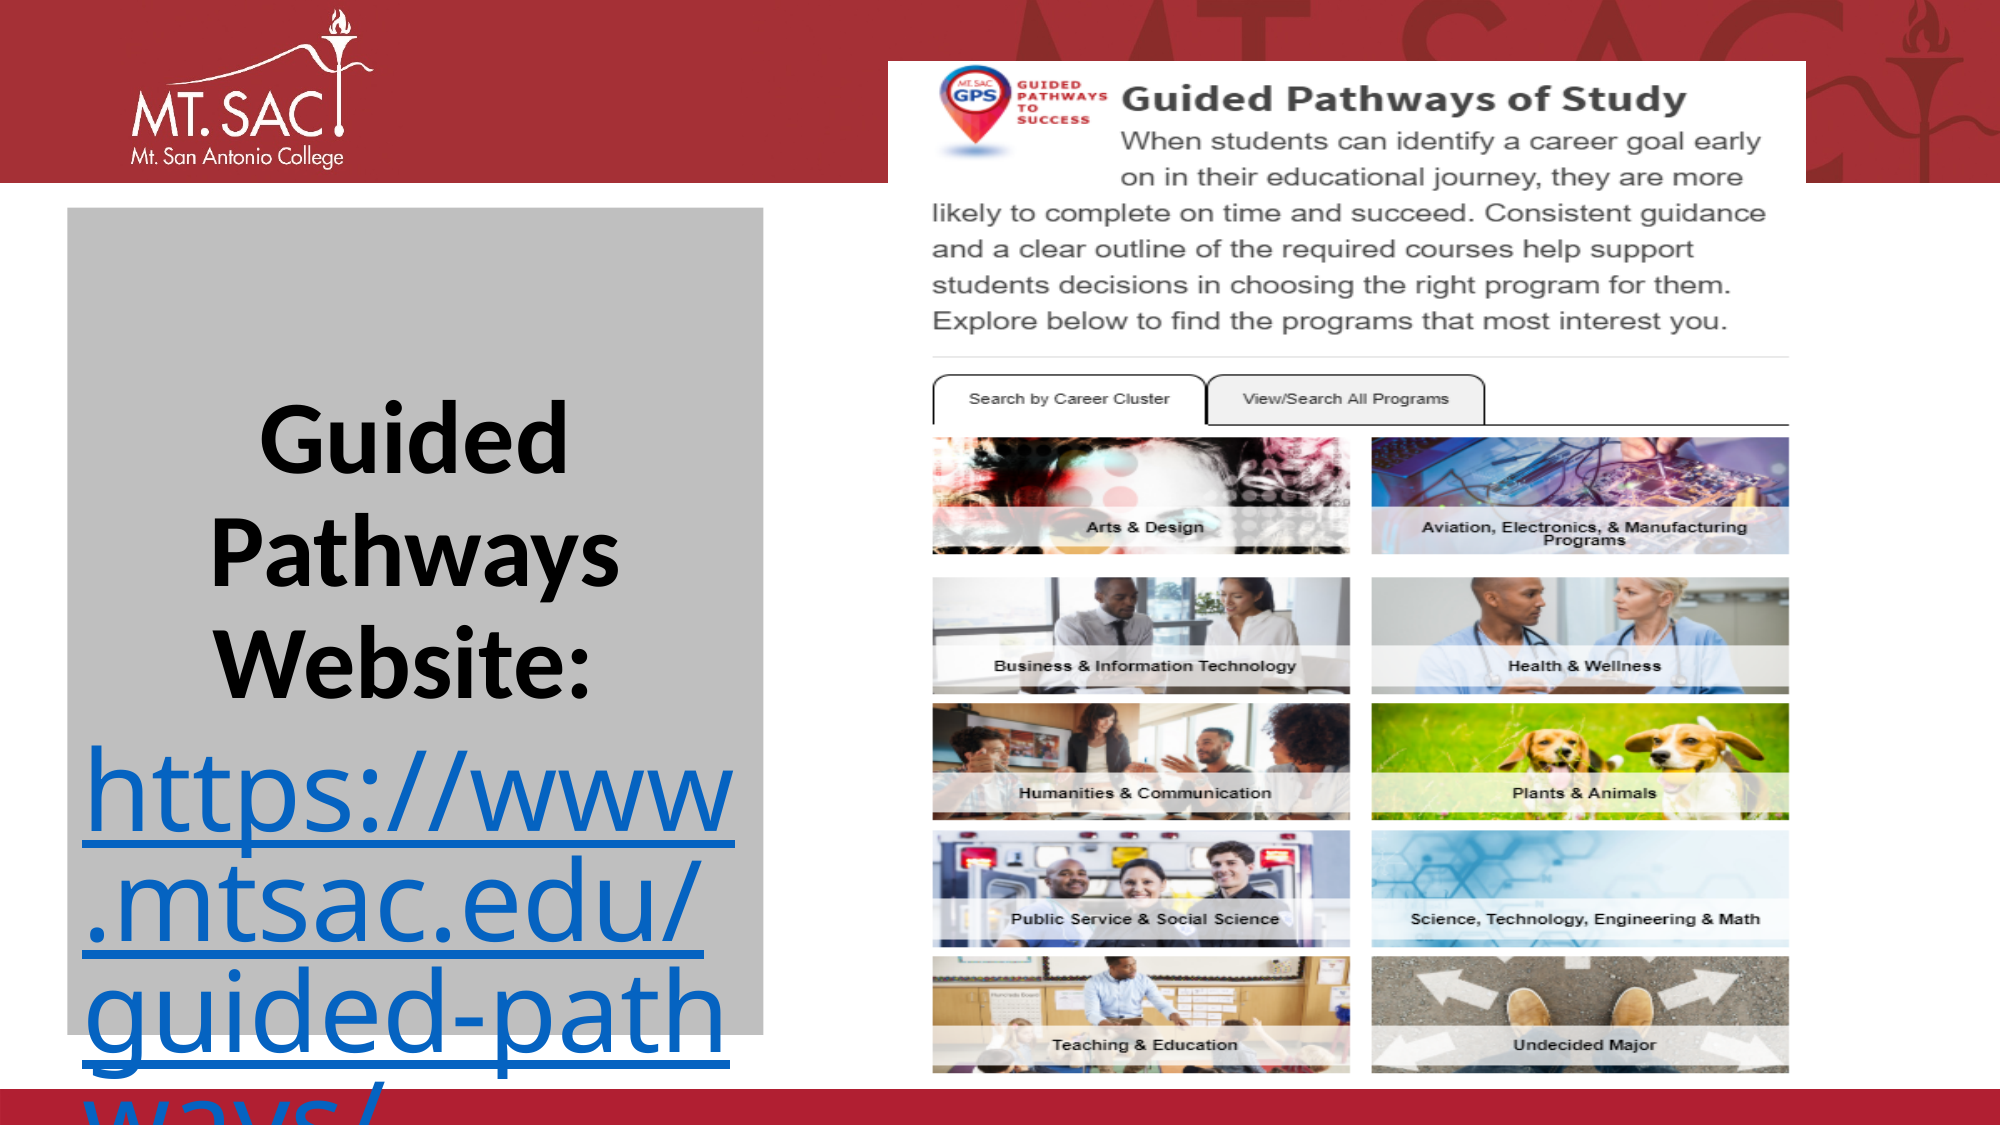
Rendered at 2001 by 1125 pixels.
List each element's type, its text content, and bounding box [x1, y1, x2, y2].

picture [0, 0, 2000, 1081]
picture [0, 1089, 2000, 1125]
title Guided Pathways Website: https://www.mtsac.edu/guided-pathways/ [67, 207, 764, 1035]
